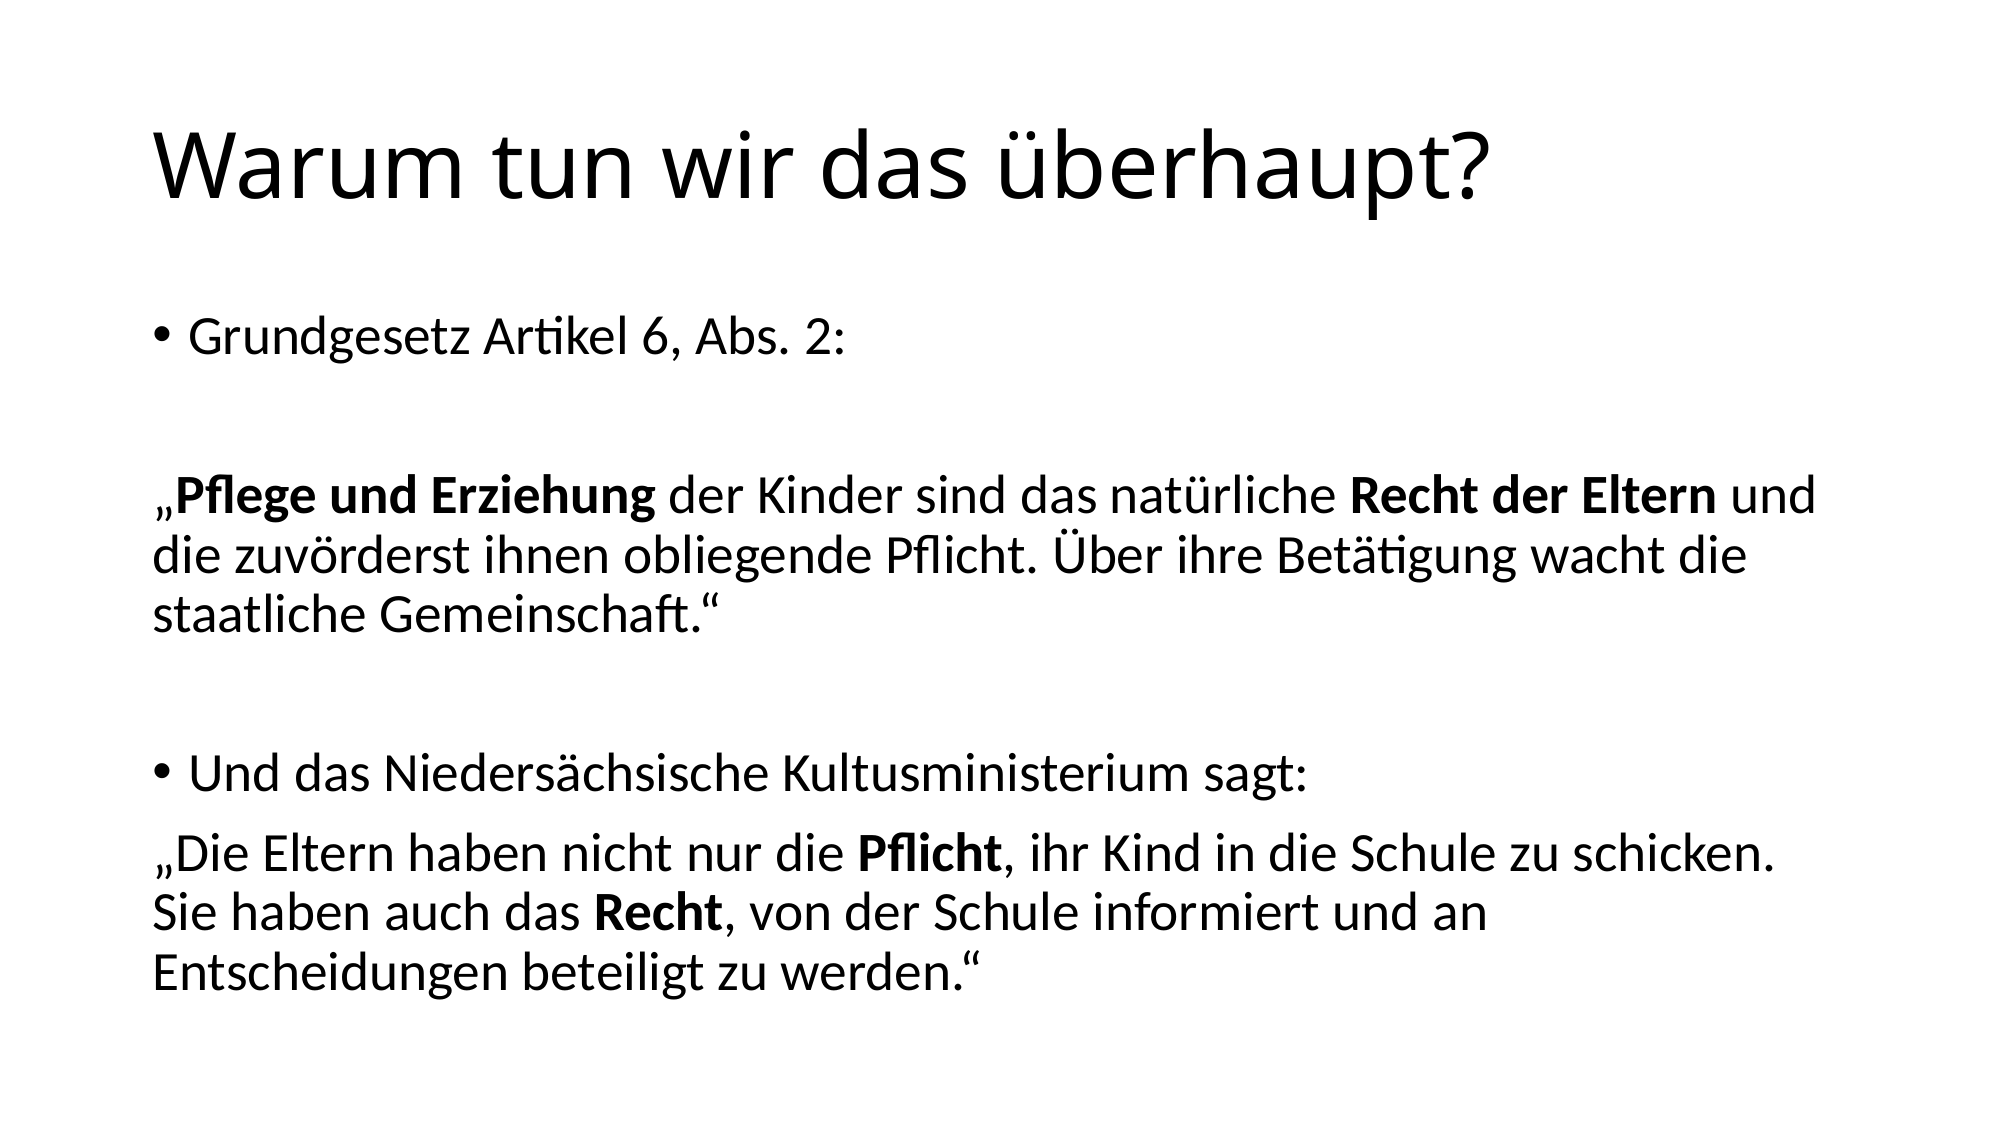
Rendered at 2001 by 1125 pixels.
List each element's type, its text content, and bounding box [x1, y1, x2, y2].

list Grundgesetz Artikel 6, Abs. 2: „Pflege und Erziehung der Kinder sind das natürliche Recht der Eltern und die zuvörderst ihnen obliegende Pflicht. Über ihre Betätigung wacht die staatliche Gemeinschaft.“ Und das Niedersächsische Kultusministerium sagt: „Die Eltern haben nicht nur die Pflicht, ihr Kind in die Schule zu schicken. Sie haben auch das Recht, von der Schule informiert und an Entscheidungen beteiligt zu werden.“ [137, 299, 1863, 1014]
title Warum tun wir das überhaupt? [137, 59, 1863, 278]
